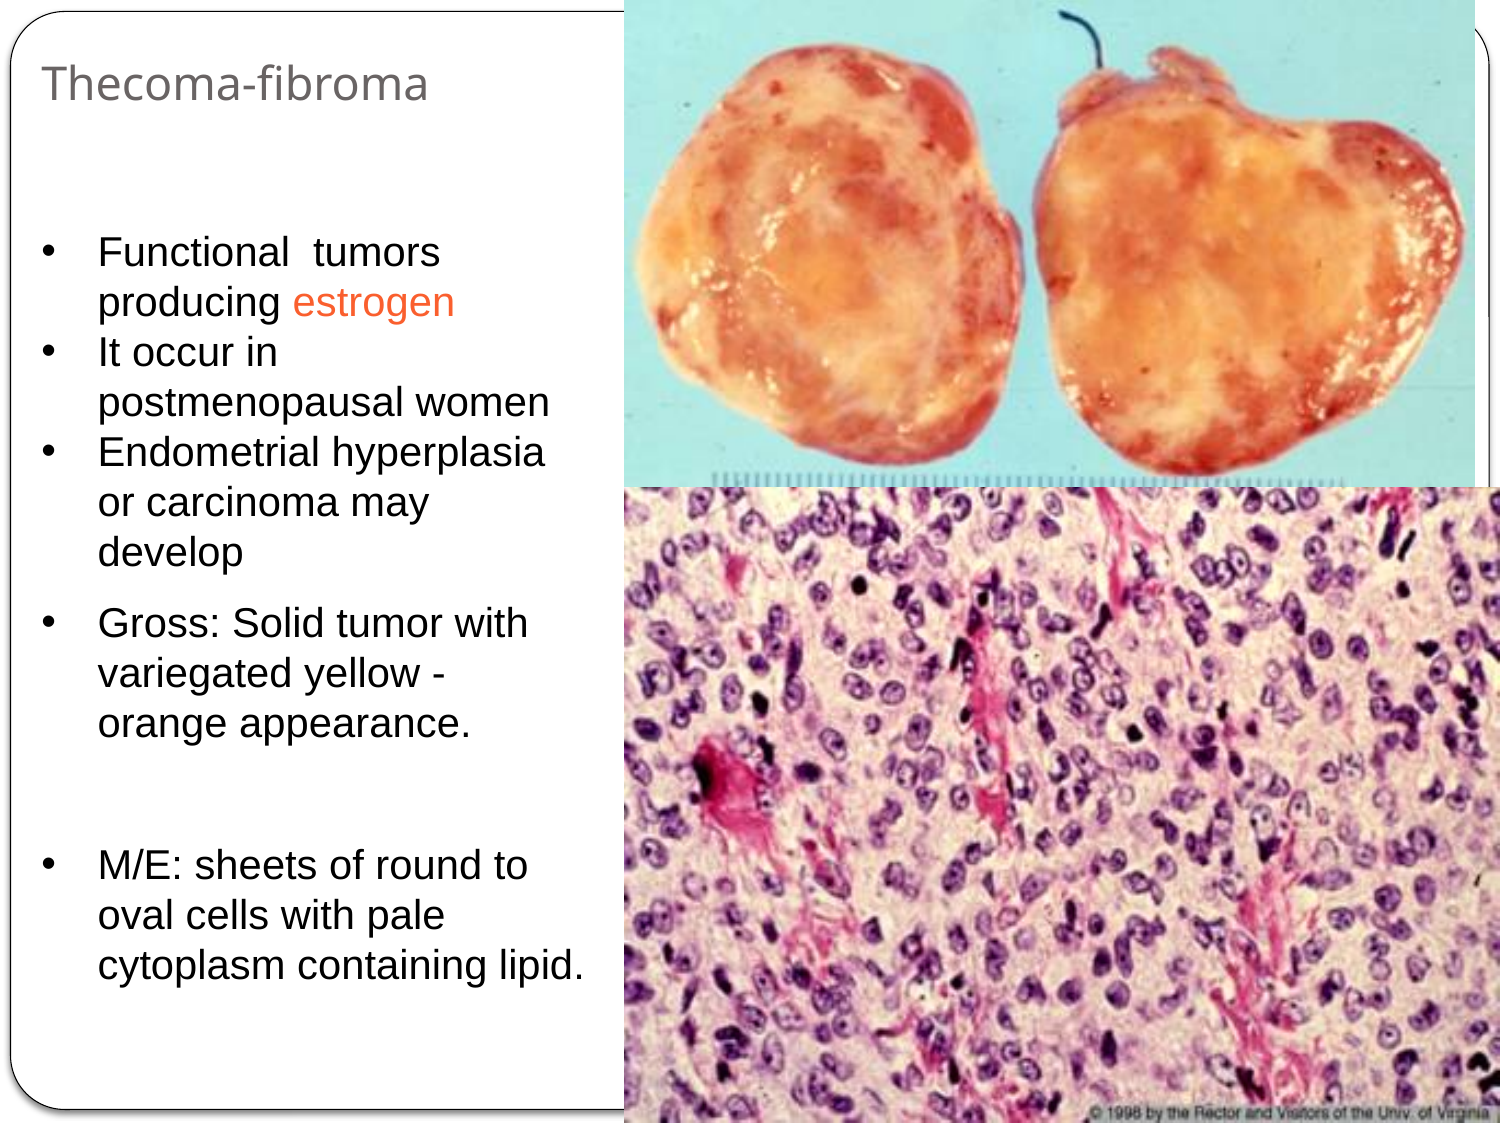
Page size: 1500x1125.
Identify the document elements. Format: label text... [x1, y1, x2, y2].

text_box Functional tumors producing estrogen It occur in postmenopausal women Endometrial hyperplasia or carcinoma may develop Gross: Solid tumor with variegated yellow - orange appearance. M/E: sheets of round to oval cells with pale cytoplasm containing lipid. [26, 217, 602, 1058]
picture [624, 0, 1500, 1123]
title Thecoma-fibroma [26, 45, 618, 125]
